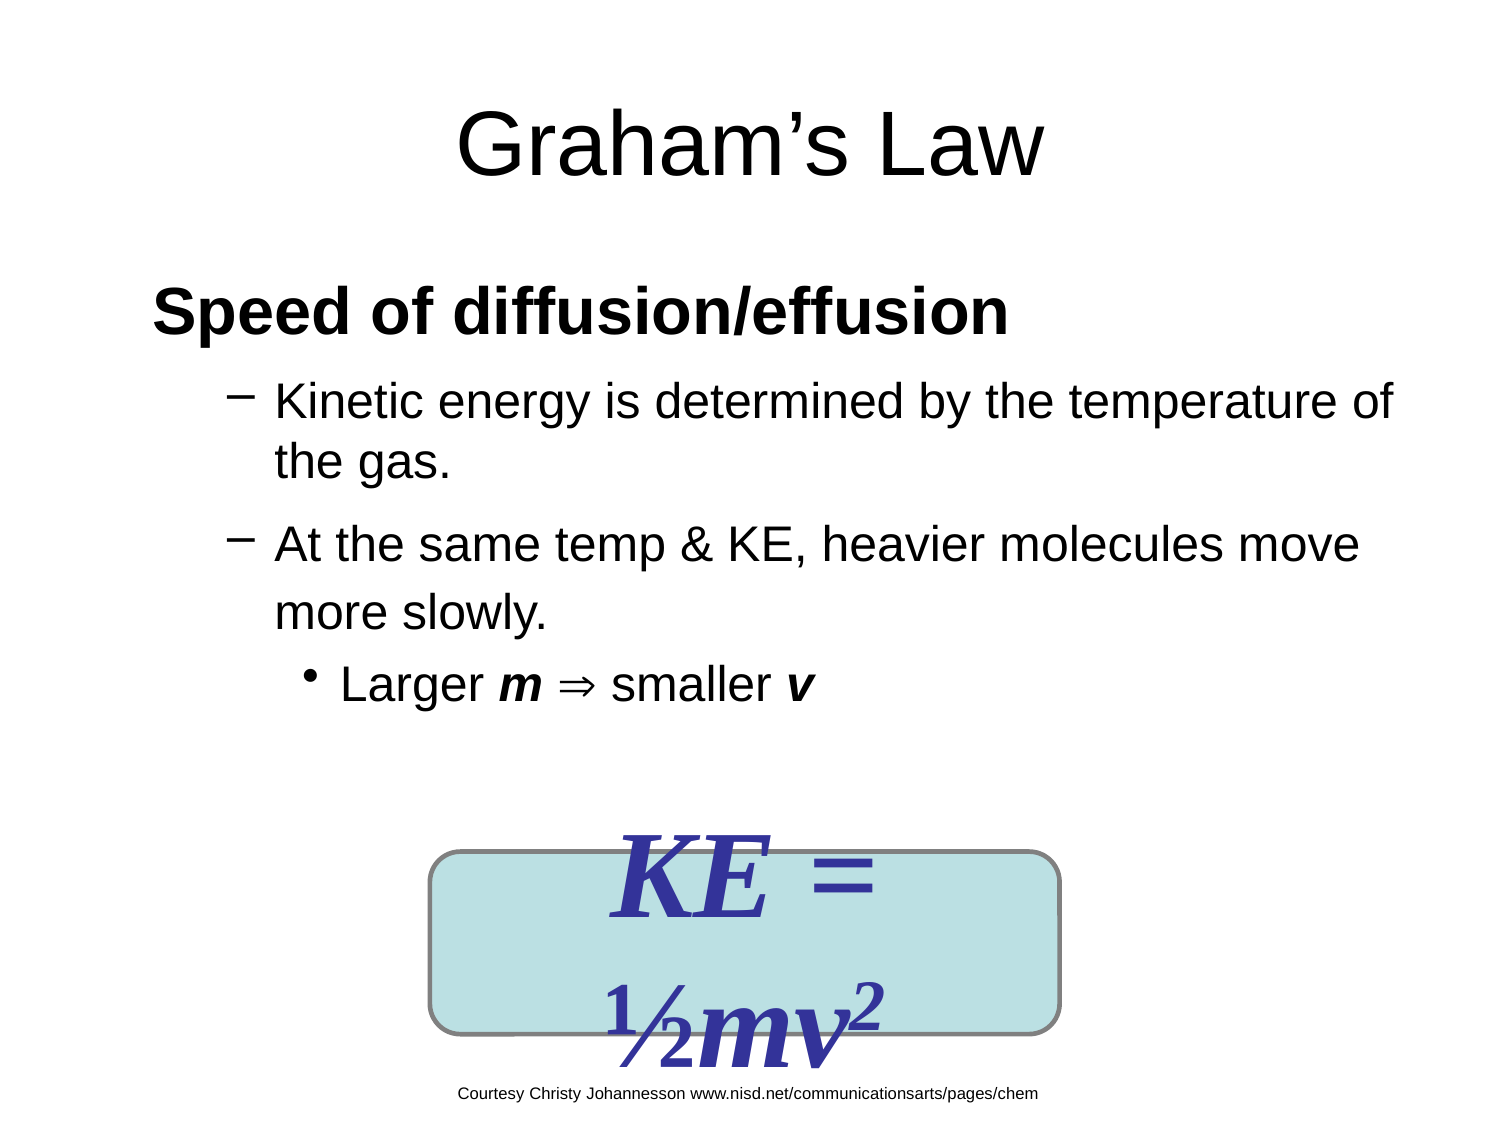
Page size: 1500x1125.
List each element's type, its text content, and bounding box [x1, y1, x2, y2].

text_box Courtesy Christy Johannesson www.nisd.net/communicationsarts/pages/chem [442, 1075, 1055, 1125]
list Speed of diffusion/effusion Kinetic energy is determined by the temperature of the gas. At the same temp & KE, heavier molecules move more slowly. Larger m  smaller v [137, 260, 1413, 1101]
title Graham’s Law [74, 44, 1426, 233]
